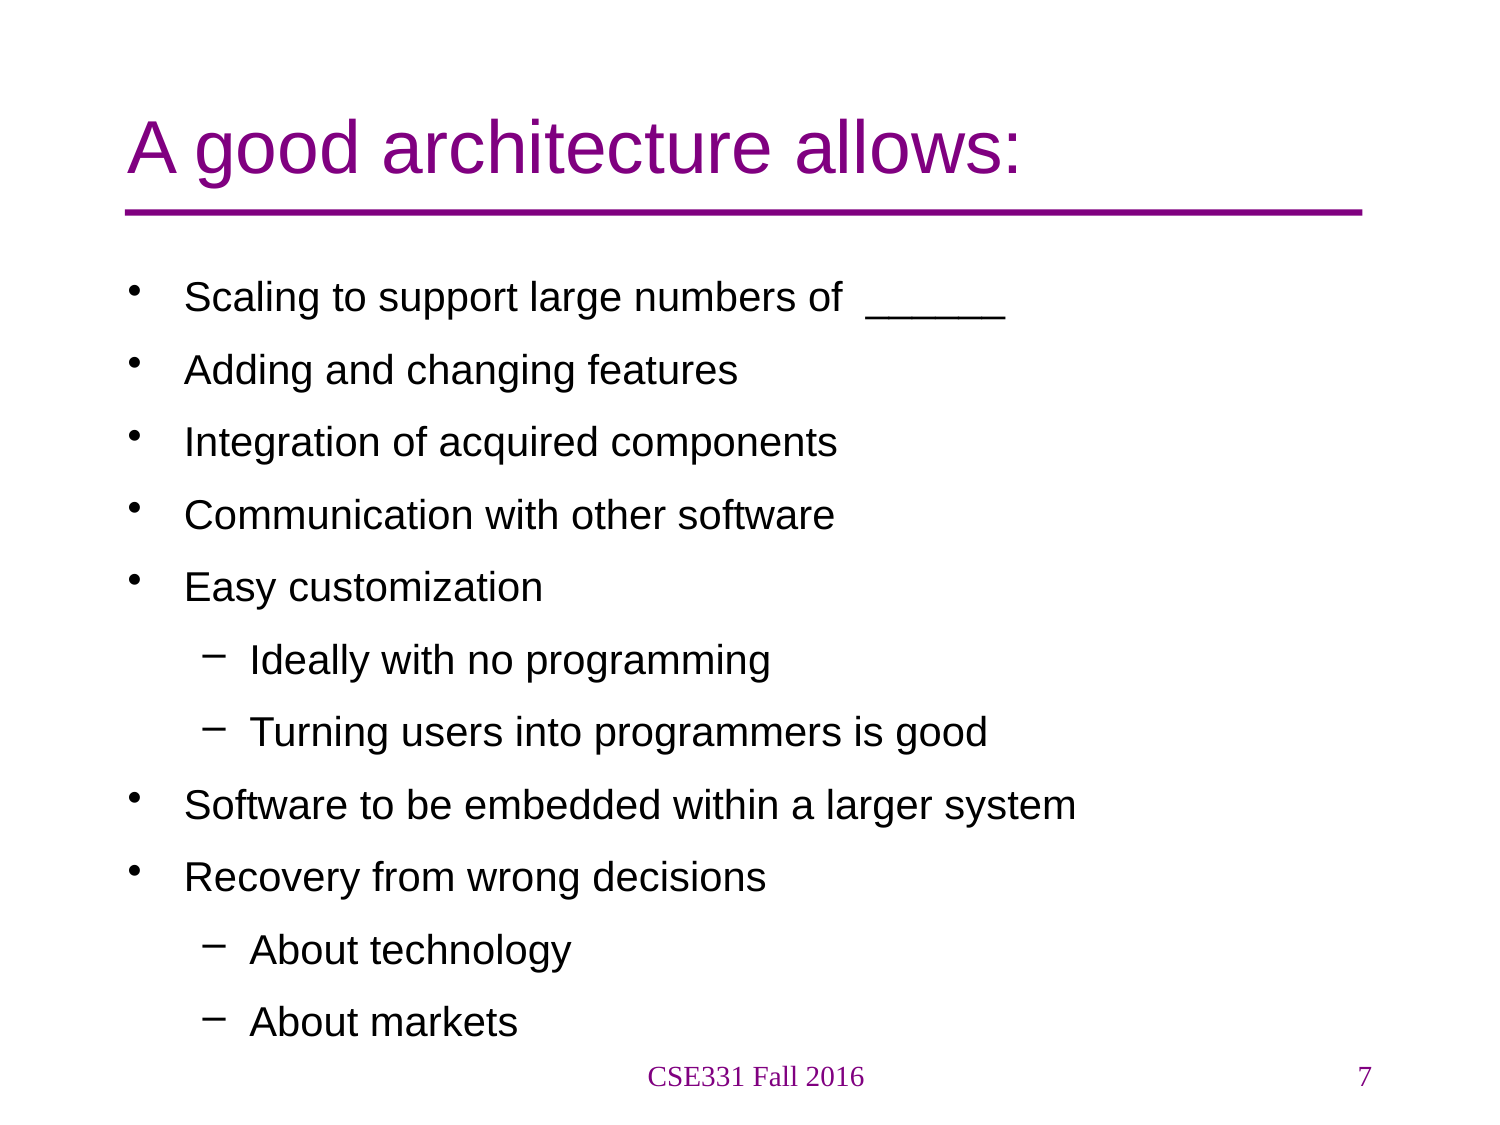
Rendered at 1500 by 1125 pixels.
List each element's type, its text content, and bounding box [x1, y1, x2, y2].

footer CSE331 Fall 2016 [474, 1049, 1038, 1125]
title A good architecture allows: [112, 50, 1388, 238]
slide_number 7 [1074, 1049, 1388, 1125]
list Scaling to support large numbers of ______ Adding and changing features Integration of acquired components Communication with other software Easy customization Ideally with no programming Turning users into programmers is good Software to be embedded within a larger system Recovery from wrong decisions About technology About markets [112, 262, 1388, 1000]
